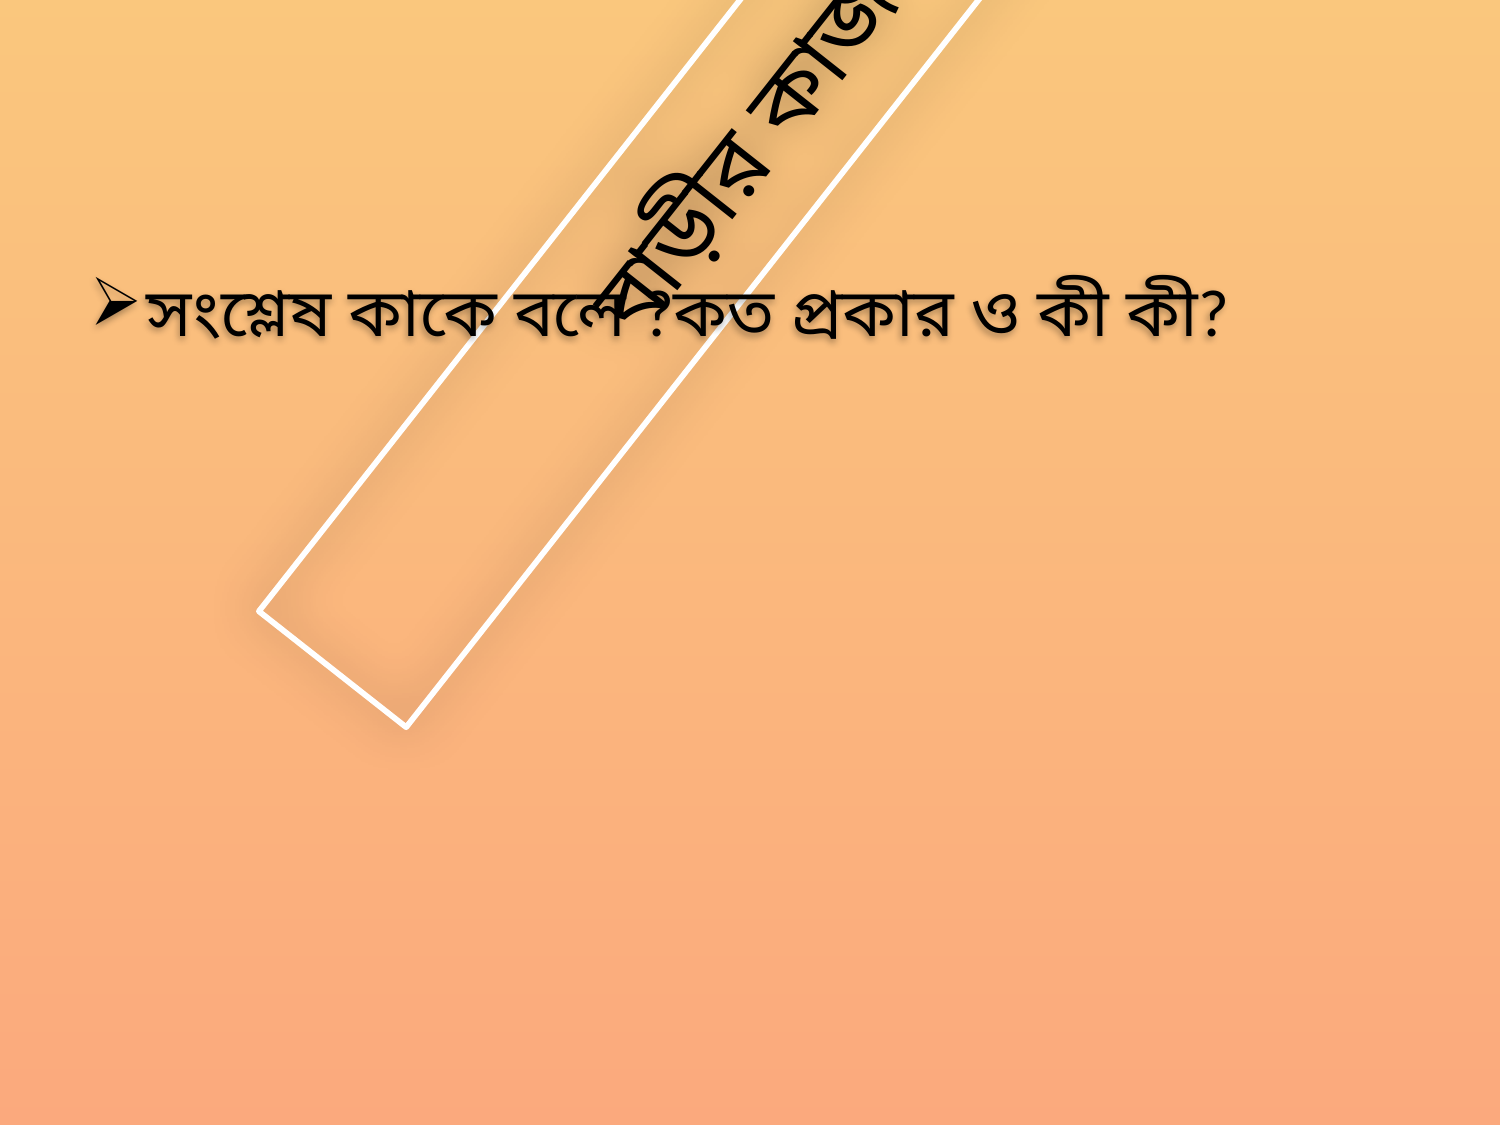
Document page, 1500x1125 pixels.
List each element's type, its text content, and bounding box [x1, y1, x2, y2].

title বাড়ীর কাজ [534, 0, 979, 261]
list সংশ্লেষ কাকে বলে ?কত প্রকার ও কী কী? [75, 262, 1425, 1005]
